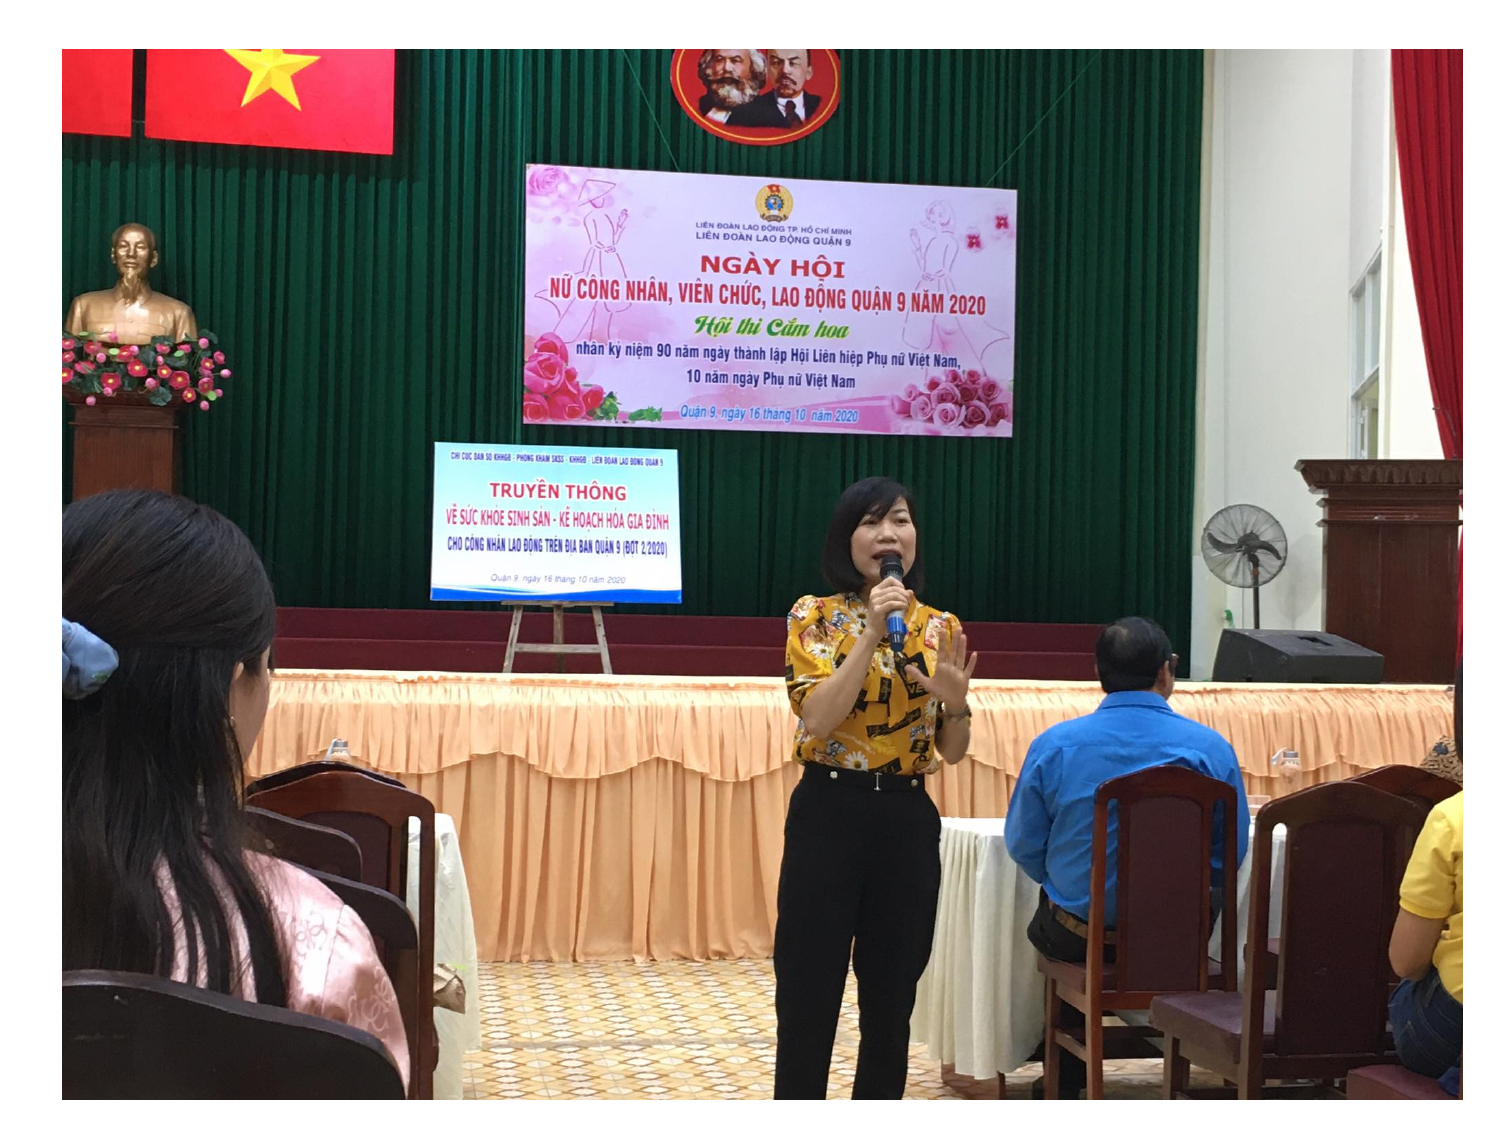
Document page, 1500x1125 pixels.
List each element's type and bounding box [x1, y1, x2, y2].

picture [62, 49, 1463, 1101]
